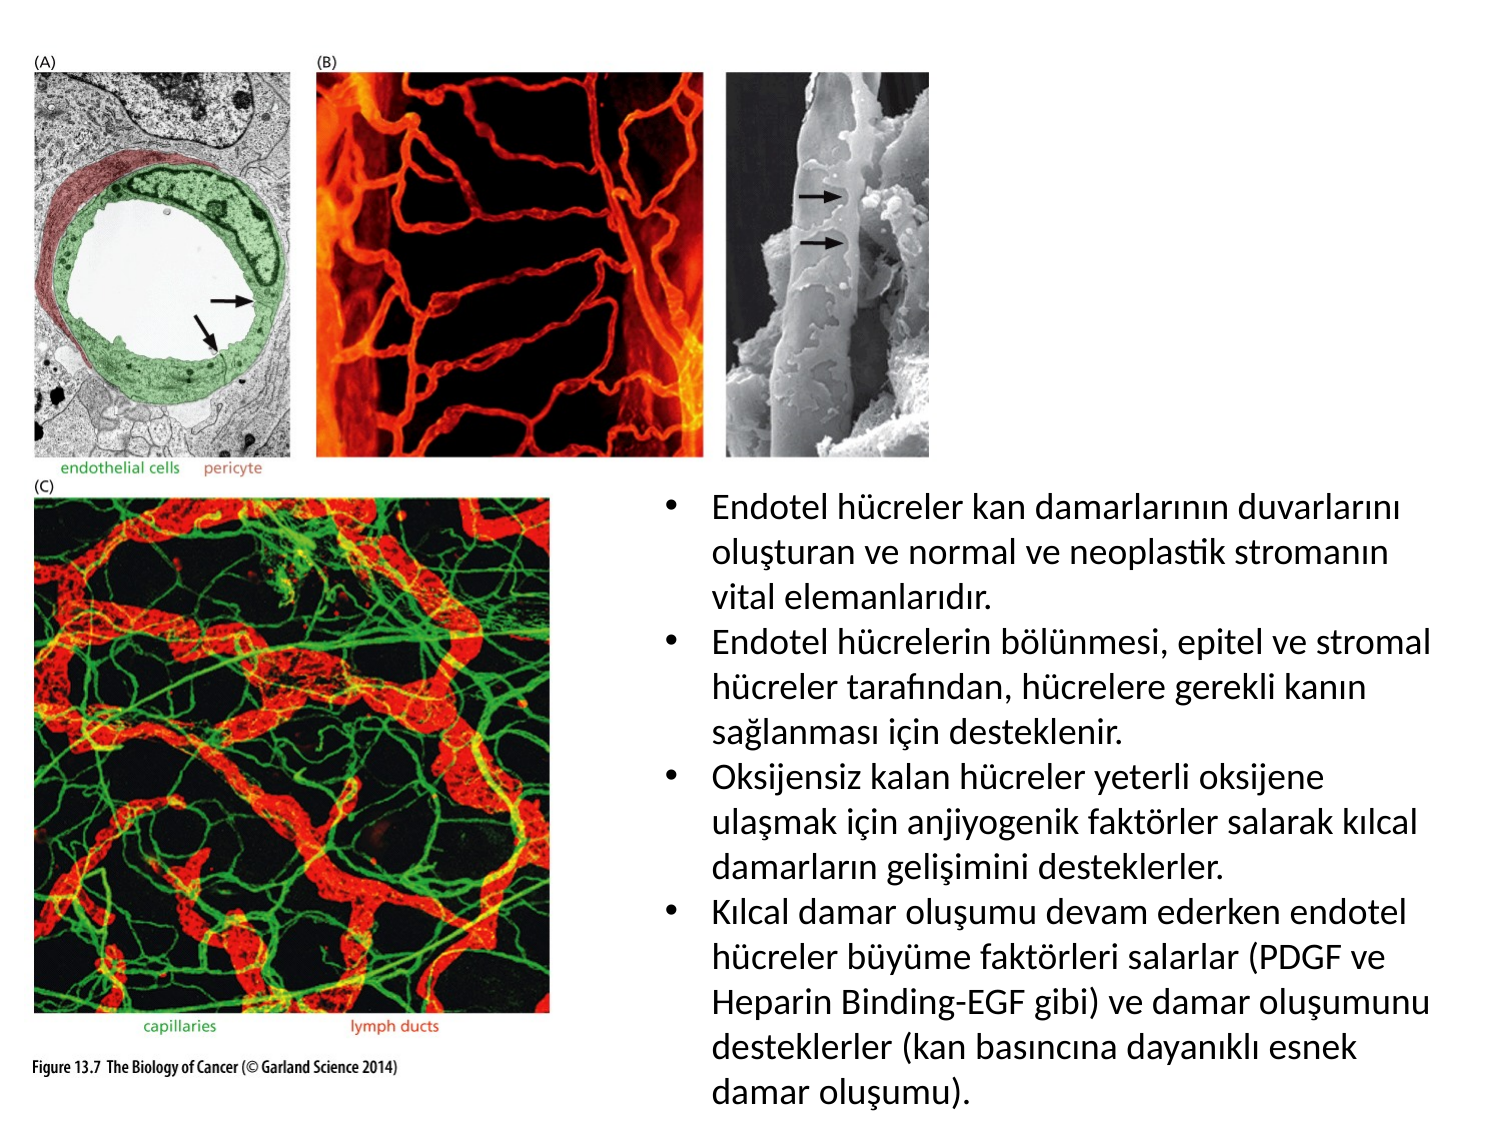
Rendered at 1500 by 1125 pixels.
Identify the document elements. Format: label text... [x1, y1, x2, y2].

picture [24, 45, 939, 1081]
text_box Endotel hücreler kan damarlarının duvarlarını oluşturan ve normal ve neoplastik stromanın vital elemanlarıdır. Endotel hücrelerin bölünmesi, epitel ve stromal hücreler tarafından, hücrelere gerekli kanın sağlanması için desteklenir. Oksijensiz kalan hücreler yeterli oksijene ulaşmak için anjiyogenik faktörler salarak kılcal damarların gelişimini desteklerler. Kılcal damar oluşumu devam ederken endotel hücreler büyüme faktörleri salarlar (PDGF ve Heparin Binding-EGF gibi) ve damar oluşumunu desteklerler (kan basıncına dayanıklı esnek damar oluşumu). [650, 474, 1450, 1120]
